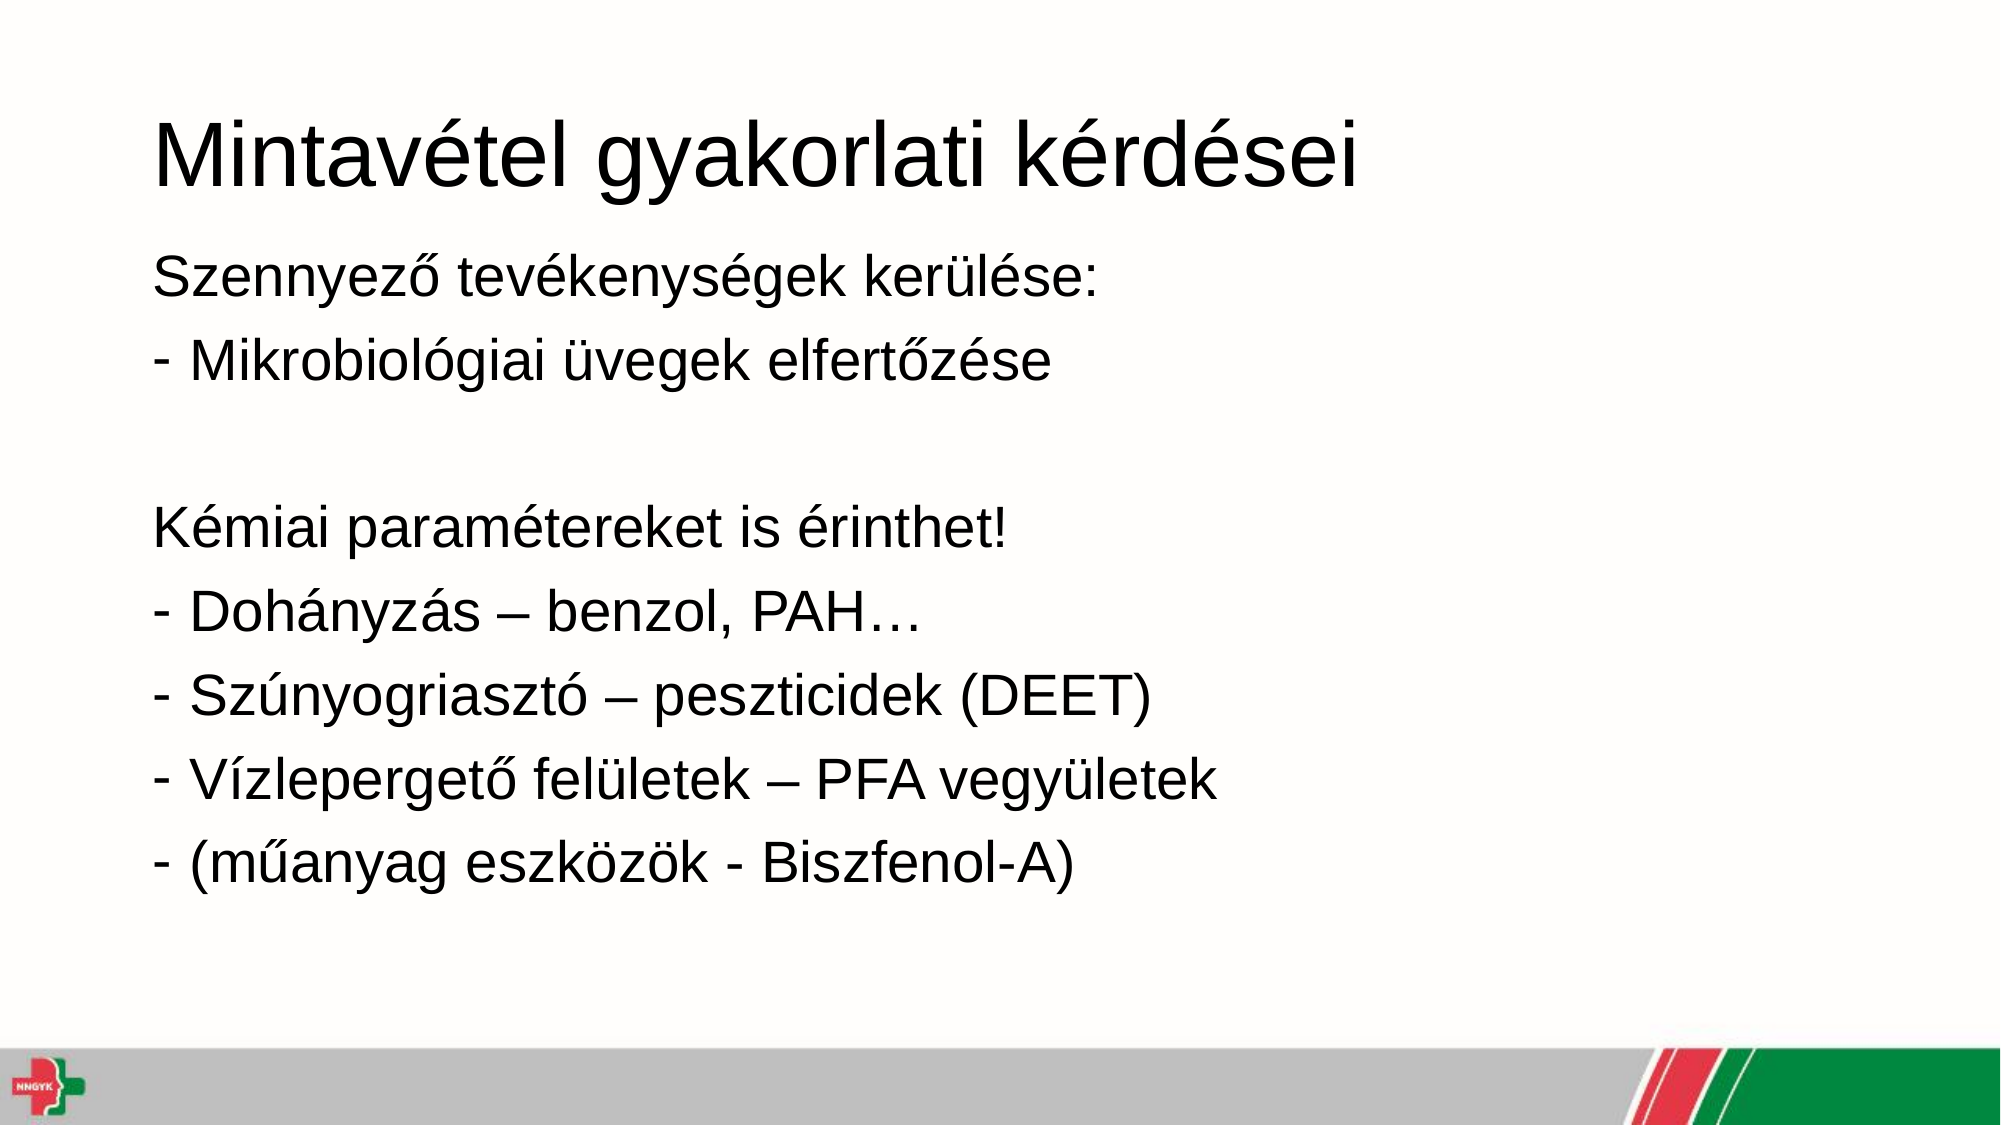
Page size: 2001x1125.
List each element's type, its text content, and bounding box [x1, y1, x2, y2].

title Mintavétel gyakorlati kérdései [137, 59, 1863, 238]
picture [0, 0, 2001, 1125]
list Szennyező tevékenységek kerülése: Mikrobiológiai üvegek elfertőzése Kémiai paramétereket is érinthet! Dohányzás – benzol, PAH… Szúnyogriasztó – peszticidek (DEET) Vízlepergető felületek – PFA vegyületek (műanyag eszközök - Biszfenol-A) [137, 238, 1952, 1014]
